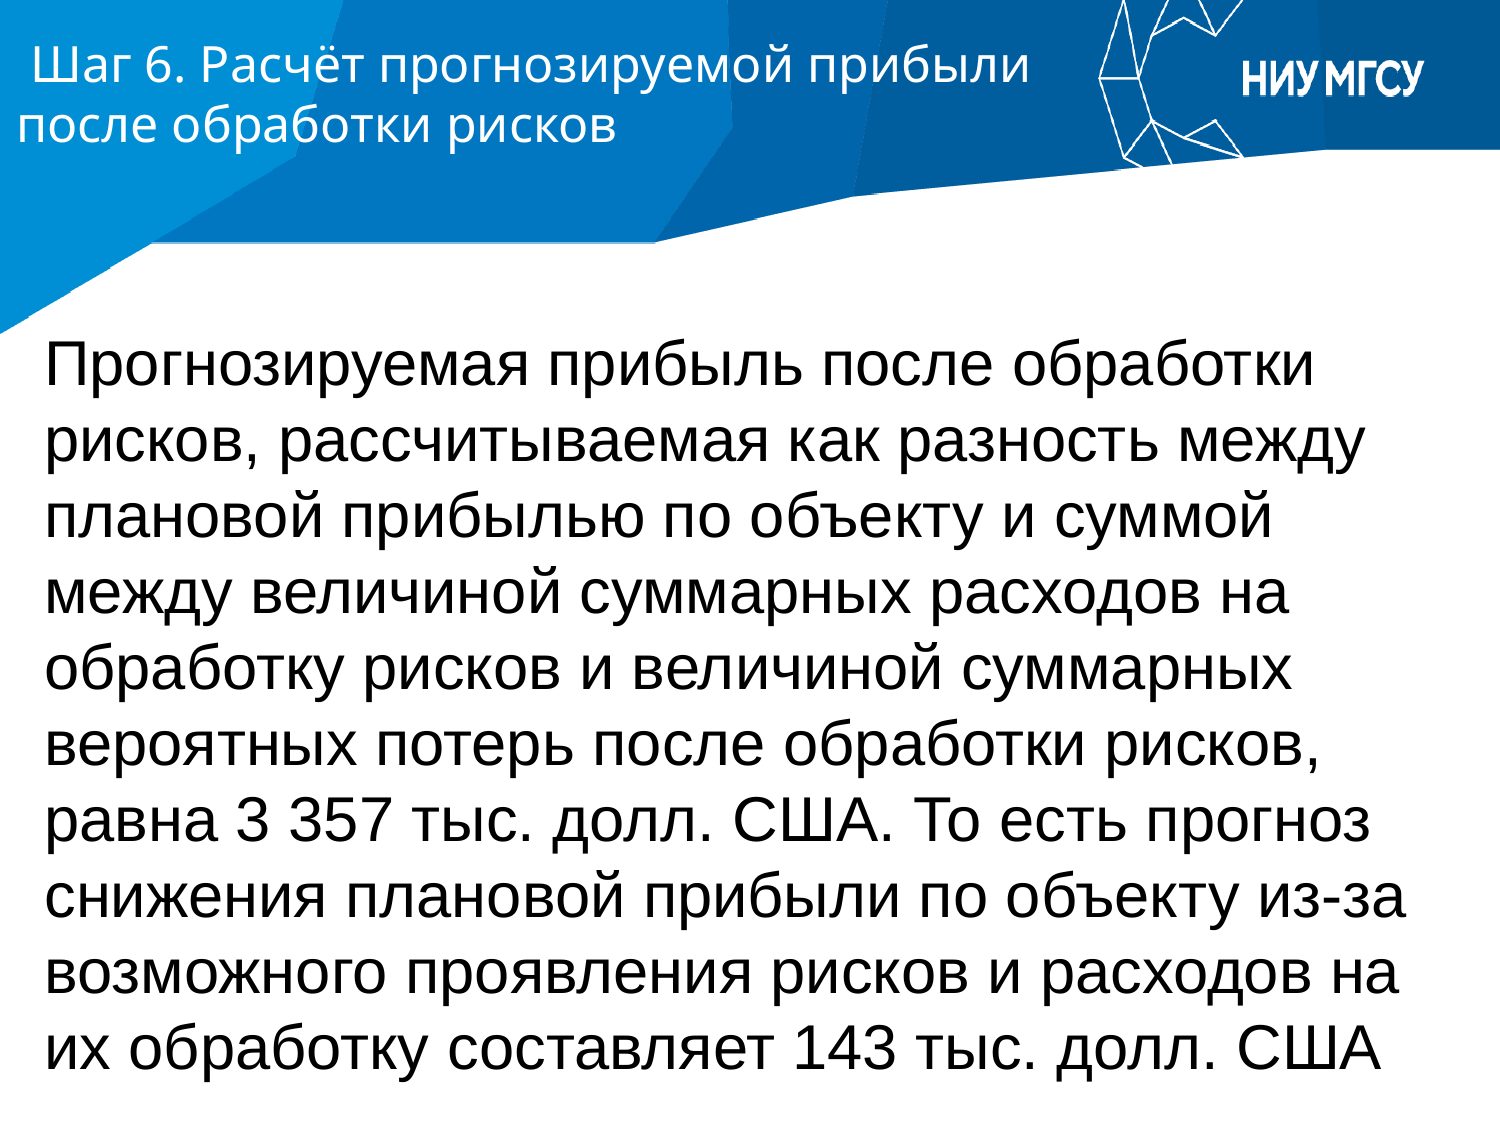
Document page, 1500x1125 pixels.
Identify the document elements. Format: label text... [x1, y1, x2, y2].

list Прогнозируемая прибыль после обработки рисков, рассчитываемая как разность между плановой прибылью по объекту и суммой между величиной суммарных расходов на обработку рисков и величиной суммарных вероятных потерь после обработки рисков, равна 3 357 тыс. долл. США. То есть прогноз снижения плановой прибыли по объекту из-за возможного проявления рисков и расходов на их обработку составляет 143 тыс. долл. США [29, 314, 1471, 1098]
picture [0, 0, 1500, 1125]
title Шаг 6. Расчёт прогнозируемой прибыли после обработки рисков [1, 0, 1093, 185]
